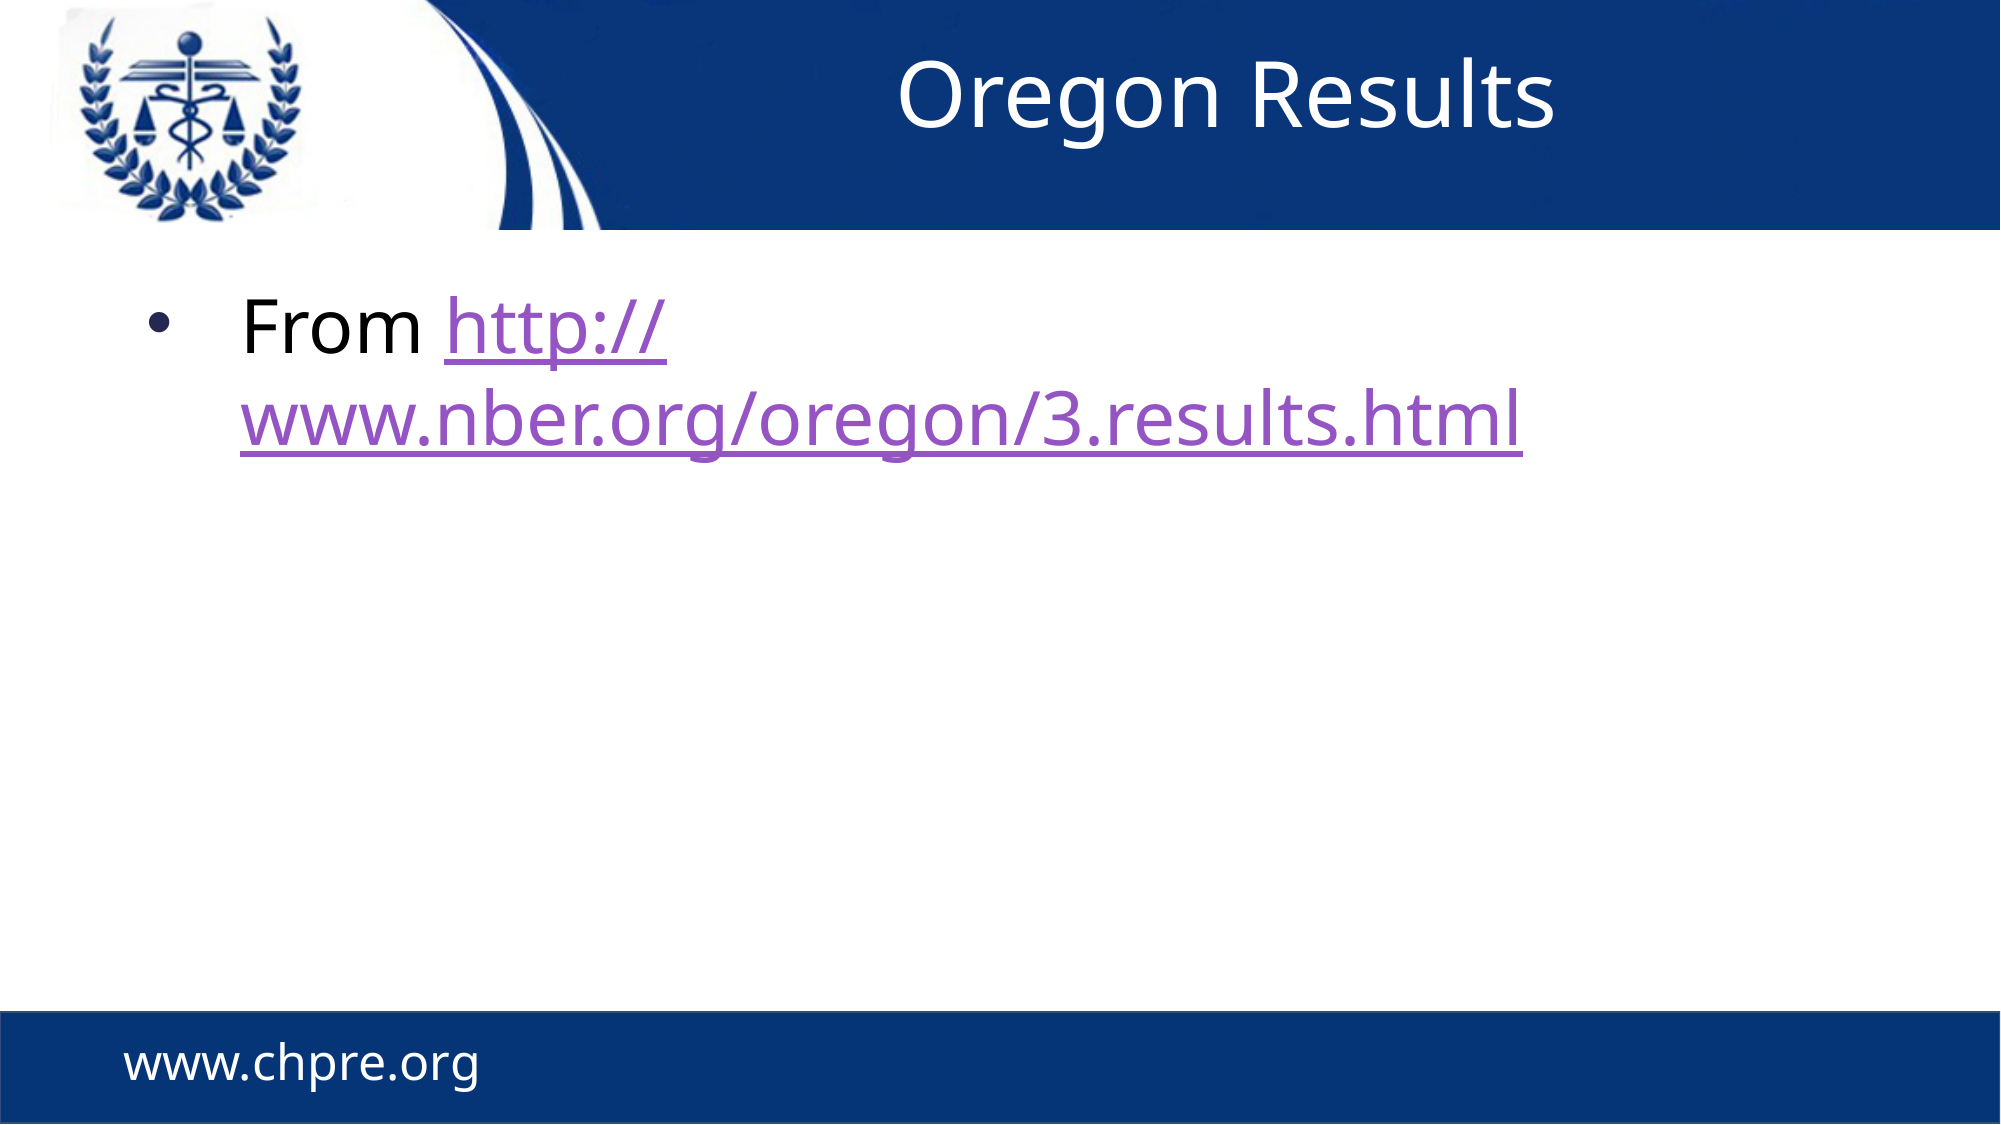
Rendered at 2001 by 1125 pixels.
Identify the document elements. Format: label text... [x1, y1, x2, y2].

picture [0, 0, 2000, 230]
title Oregon Results [881, 40, 1575, 259]
list From http://www.nber.org/oregon/3.results.html [131, 272, 1869, 956]
